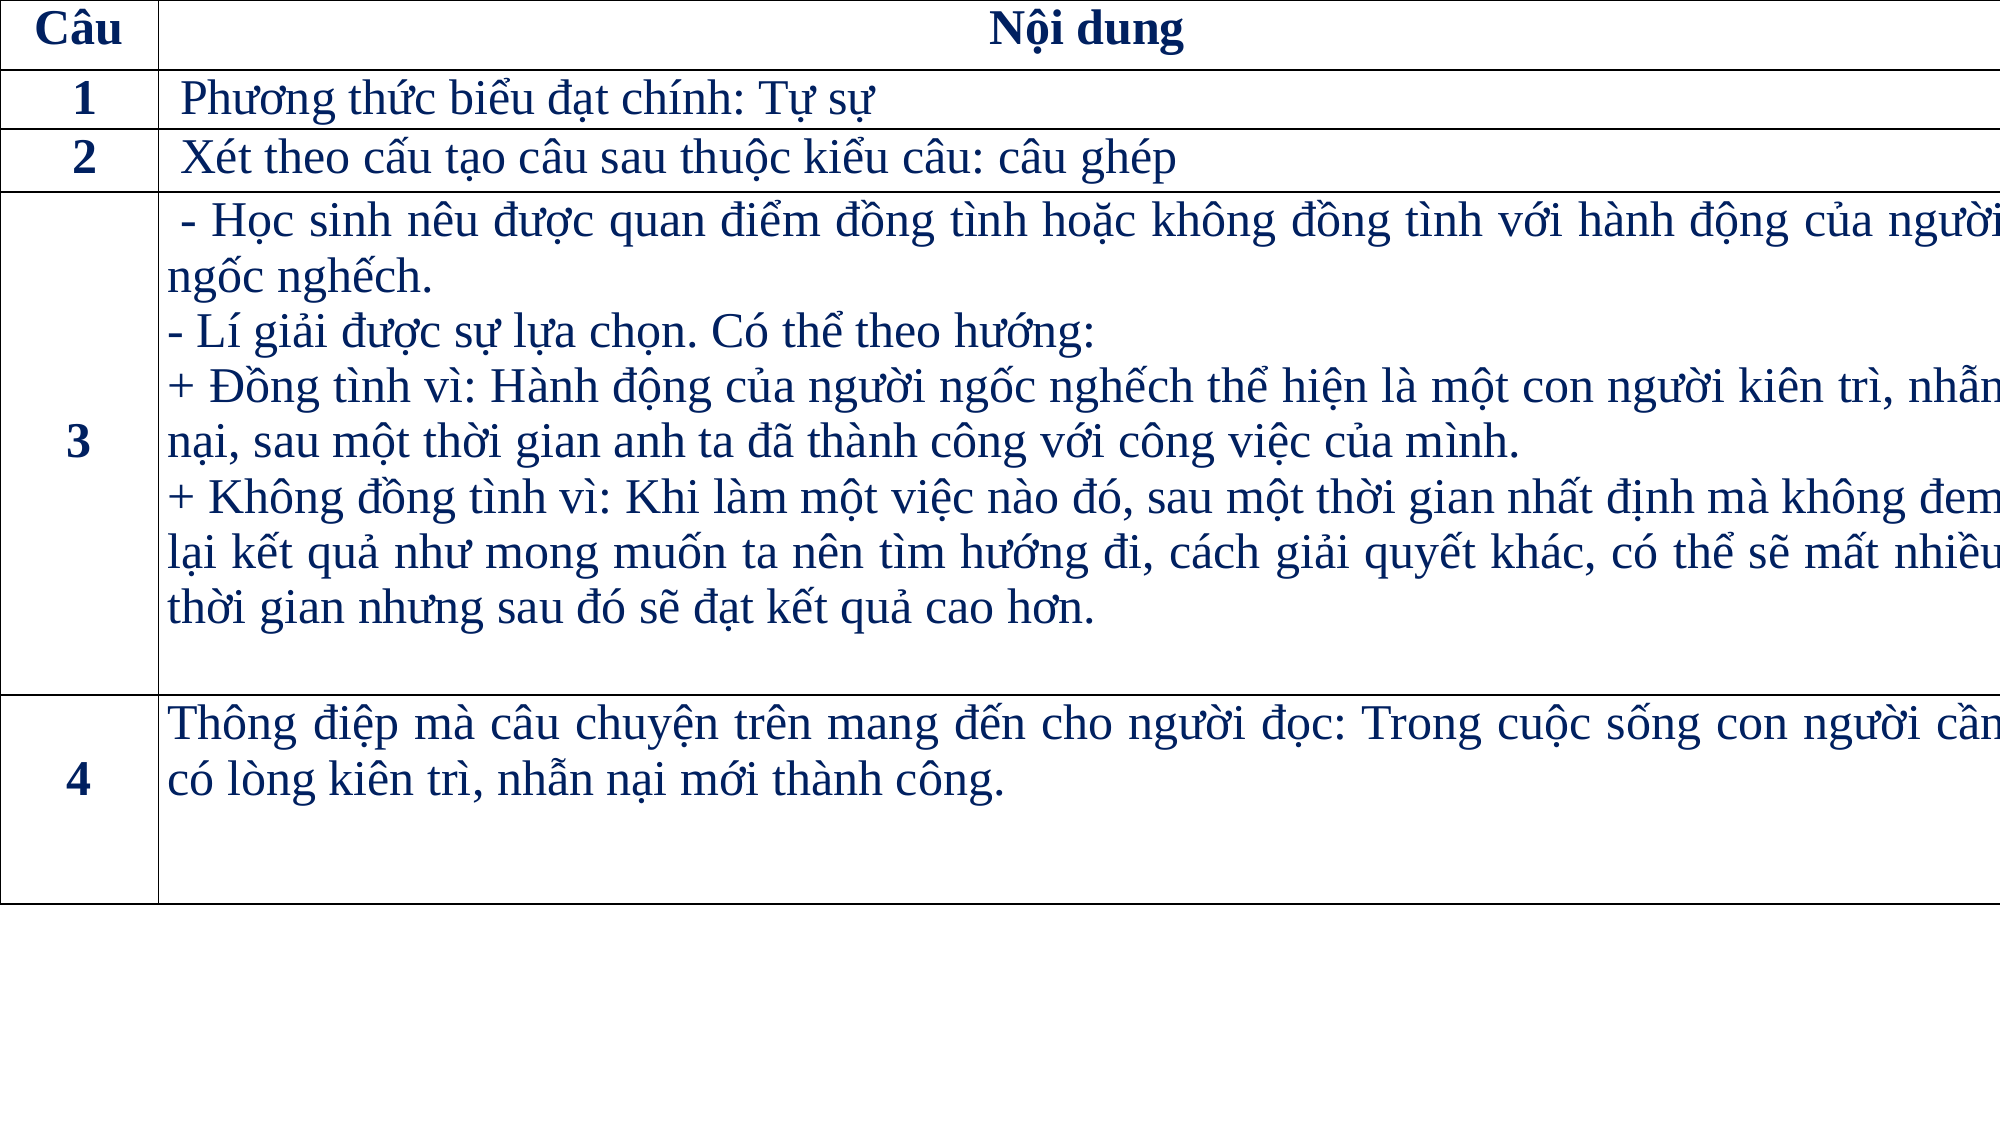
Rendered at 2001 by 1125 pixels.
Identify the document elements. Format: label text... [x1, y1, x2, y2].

table_cell Phương thức biểu đạt chính: Tự sự [159, 71, 2000, 128]
table_header Câu [1, 1, 158, 69]
table_cell Thông điệp mà câu chuyện trên mang đến cho người đọc: Trong cuộc sống con người cần có lòng kiên trì, nhẫn nại mới thành công. [159, 696, 2000, 903]
table_cell 3 [1, 193, 158, 694]
table_cell - Học sinh nêu được quan điểm đồng tình hoặc không đồng tình với hành động của người ngốc nghếch. - Lí giải được sự lựa chọn. Có thể theo hướng: + Đồng tình vì: Hành động của người ngốc nghếch thể hiện là một con người kiên trì, nhẫn nại, sau một thời gian anh ta đã thành công với công việc của mình. + Không đồng tình vì: Khi làm một việc nào đó, sau một thời gian nhất định mà không đem lại kết quả như mong muốn ta nên tìm hướng đi, cách giải quyết khác, có thể sẽ mất nhiều thời gian nhưng sau đó sẽ đạt kết quả cao hơn. [159, 193, 2000, 694]
table_cell 1 [1, 71, 158, 128]
table_cell 2 [1, 130, 158, 191]
table_cell 4 [1, 696, 158, 903]
table_header Nội dung [159, 1, 2000, 69]
table_cell Xét theo cấu tạo câu sau thuộc kiểu câu: câu ghép [159, 130, 2000, 191]
